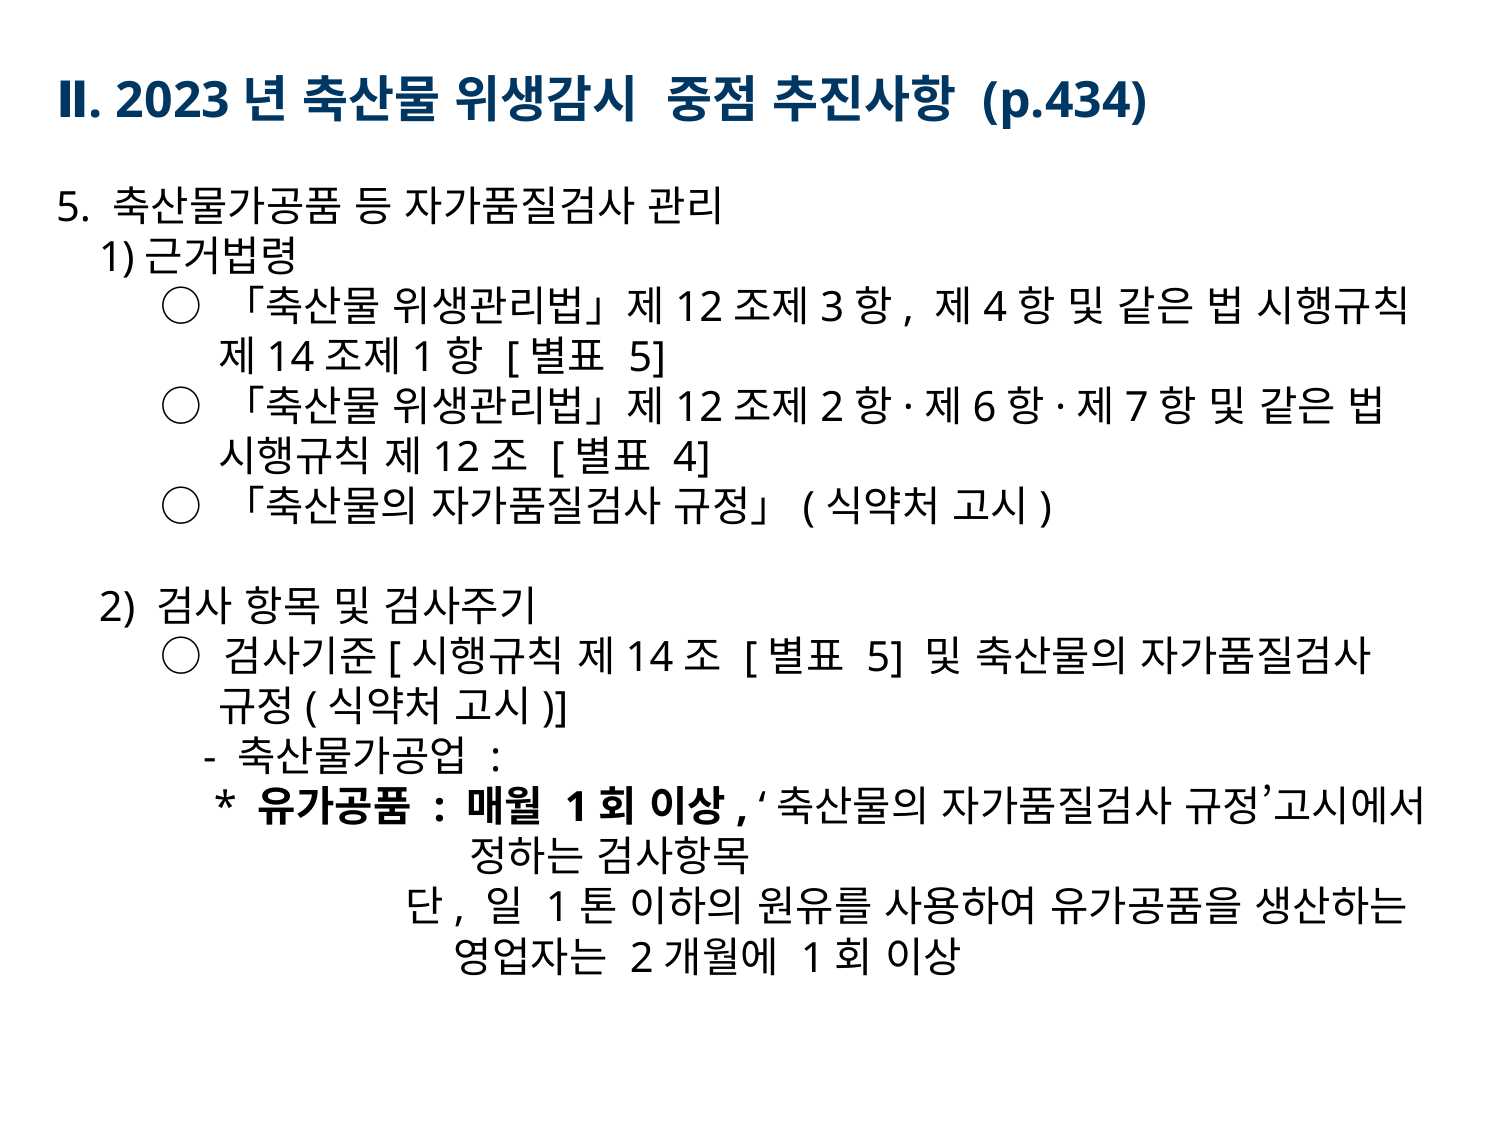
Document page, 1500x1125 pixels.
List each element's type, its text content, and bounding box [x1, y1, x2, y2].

text_box Ⅱ. 2023년 축산물 위생감시 중점 추진사항 (p.434) [41, 60, 1424, 144]
text_box 5. 축산물가공품 등 자가품질검사 관리 근거법령 ○ 「축산물 위생관리법」제12조제3항, 제4항 및 같은 법 시행규칙 제14조제1항 [별표 5] ○ 「축산물 위생관리법」제12조제2항·제6항·제7항 및 같은 법 시행규칙 제12조 [별표 4] ○ 「축산물의 자가품질검사 규정」(식약처 고시) 2) 검사 항목 및 검사주기 ○ 검사기준[시행규칙 제14조 [별표 5] 및 축산물의 자가품질검사 규정(식약처 고시)] - 축산물가공업 : * 유가공품 : 매월 1회 이상, ‘축산물의 자가품질검사 규정’고시에서 정하는 검사항목 단, 일 1톤 이하의 원유를 사용하여 유가공품을 생산하는 영업자는 2개월에 1회 이상 [41, 172, 1447, 988]
